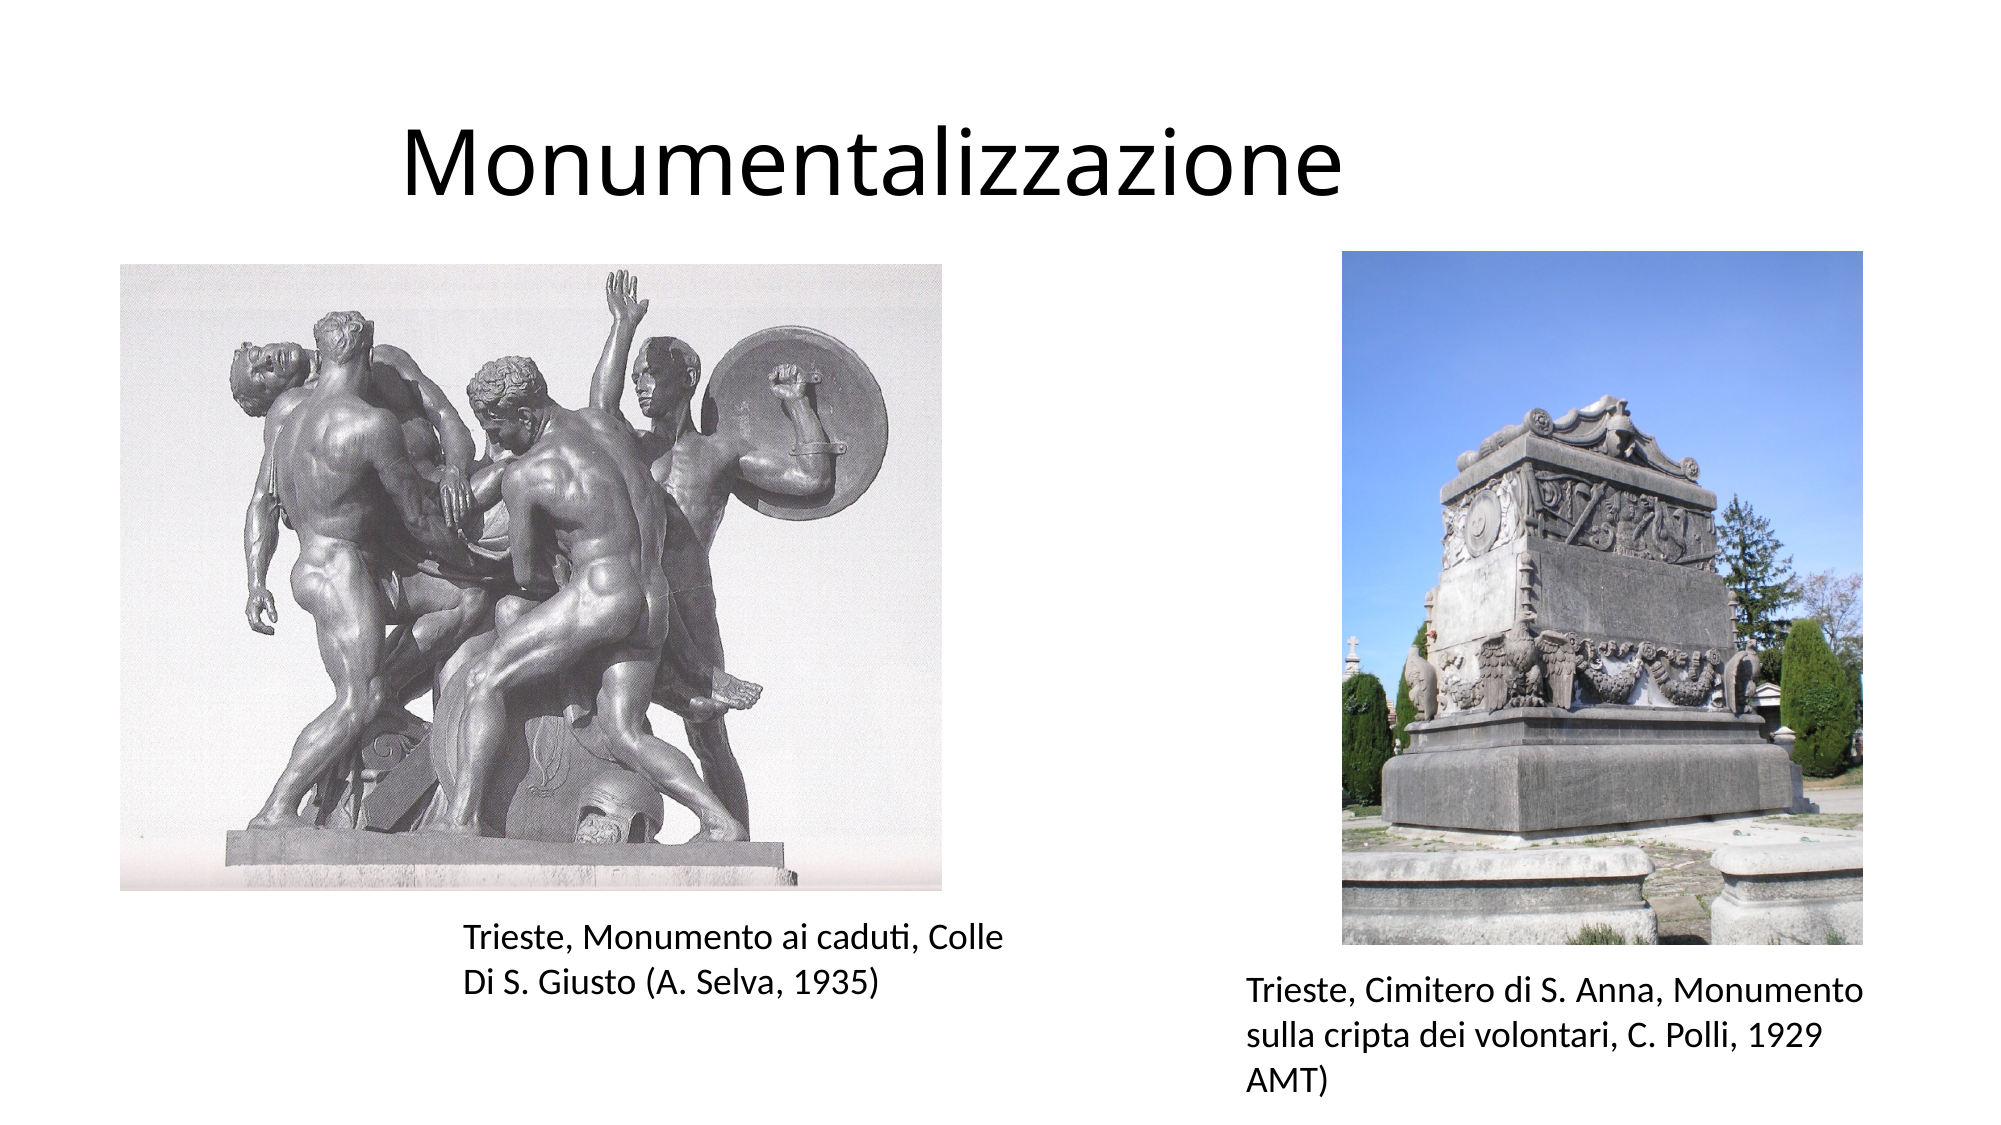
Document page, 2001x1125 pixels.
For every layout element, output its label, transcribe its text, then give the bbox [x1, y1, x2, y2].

slide_number 28 [1412, 1042, 1863, 1103]
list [120, 264, 942, 891]
text_box Trieste, Cimitero di S. Anna, Monumento sulla cripta dei volontari, C. Polli, 1929 AMT) [1231, 957, 1880, 1108]
title Monumentalizzazione [384, 47, 1623, 285]
text_box Trieste, Monumento ai caduti, Colle Di S. Giusto (A. Selva, 1935) [448, 904, 1028, 1010]
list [1342, 251, 1863, 945]
